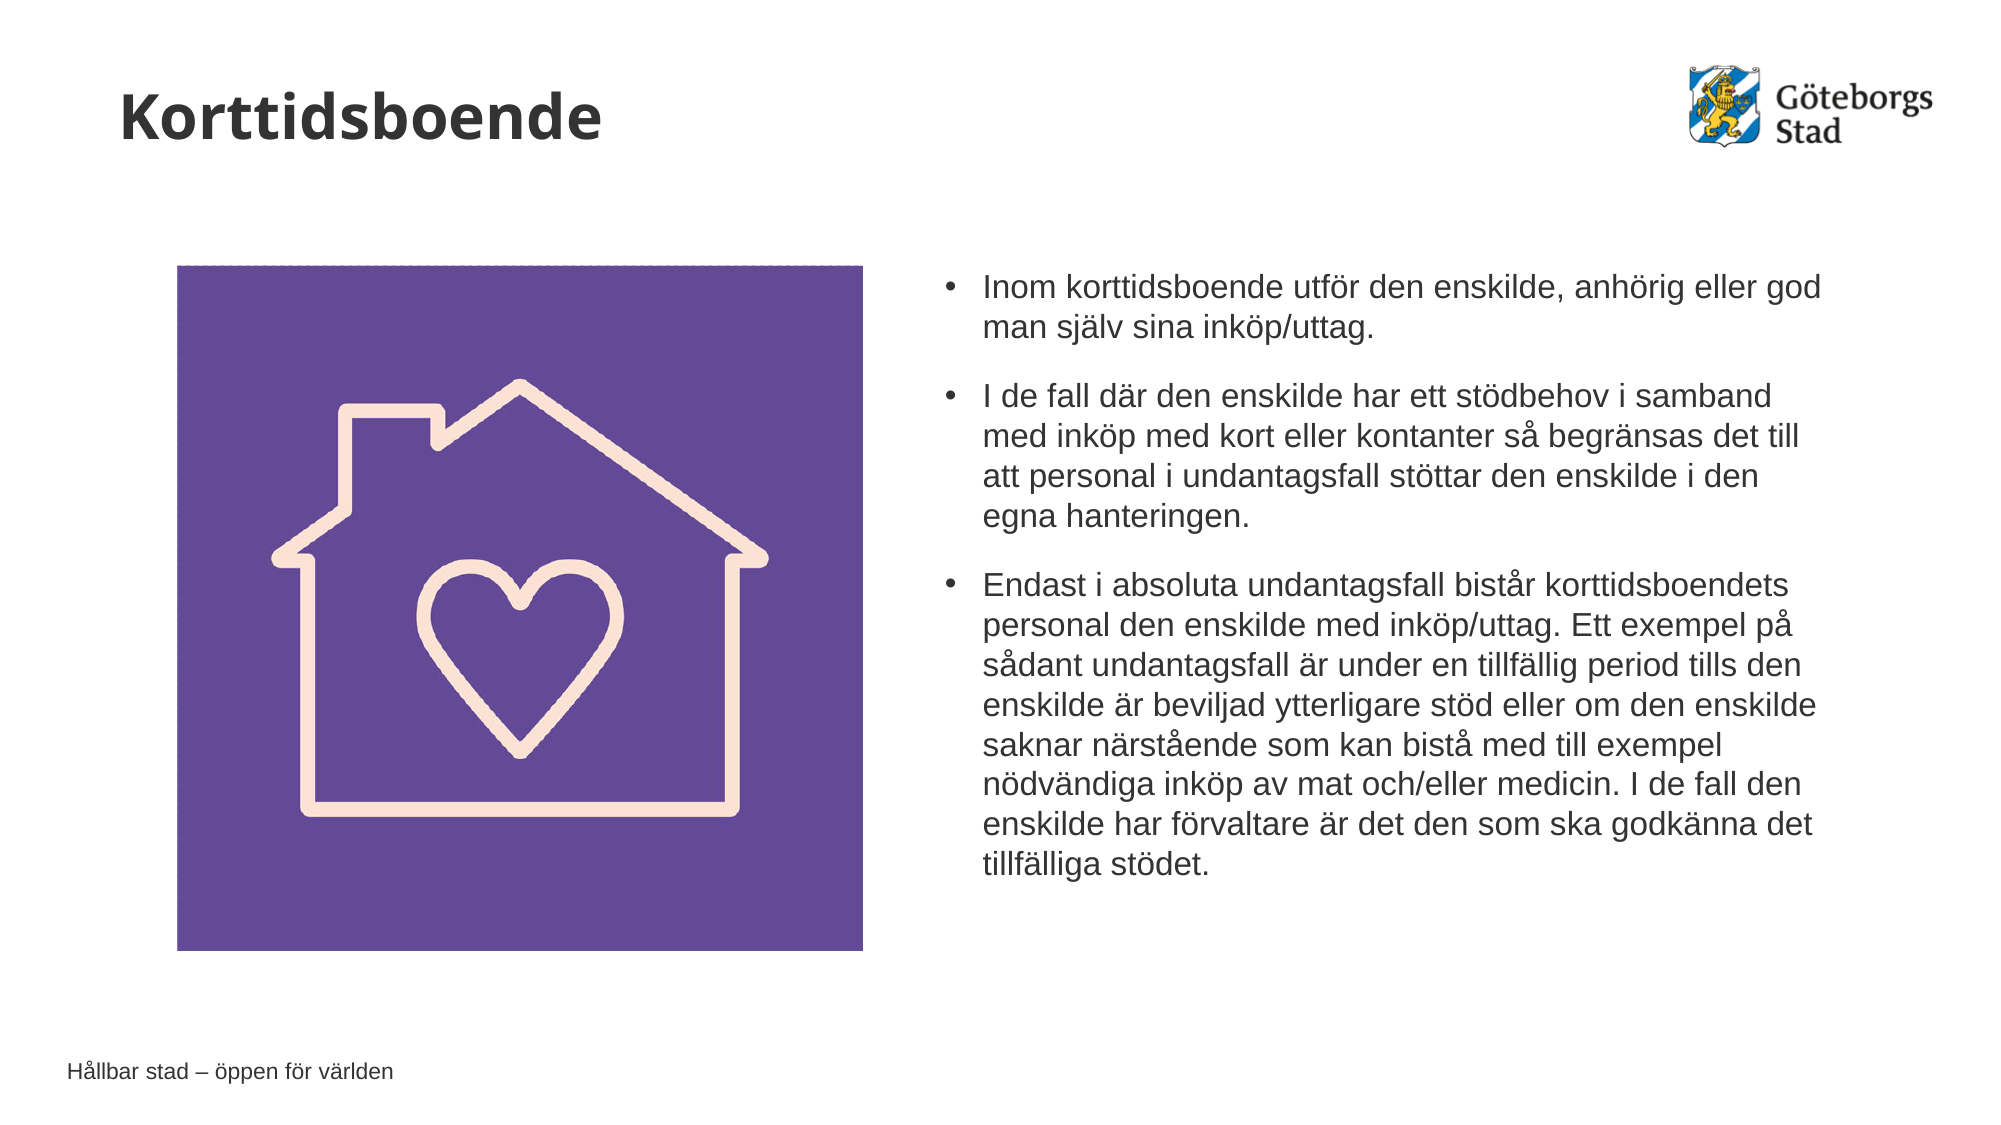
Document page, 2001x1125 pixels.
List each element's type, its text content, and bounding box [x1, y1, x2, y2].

list Inom korttidsboende utför den enskilde, anhörig eller god man själv sina inköp/uttag. I de fall där den enskilde har ett stödbehov i samband med inköp med kort eller kontanter så begränsas det till att personal i undantagsfall stöttar den enskilde i den egna hanteringen. Endast i absoluta undantagsfall bistår korttidsboendets personal den enskilde med inköp/uttag. Ett exempel på sådant undantagsfall är under en tillfällig period tills den enskilde är beviljad ytterligare stöd eller om den enskilde saknar närstående som kan bistå med till exempel nödvändiga inköp av mat och/eller medicin. I de fall den enskilde har förvaltare är det den som ska godkänna det tillfälliga stödet. [944, 265, 1831, 951]
picture [1689, 65, 1933, 148]
picture [177, 265, 863, 951]
title Korttidsboende [118, 59, 1623, 180]
